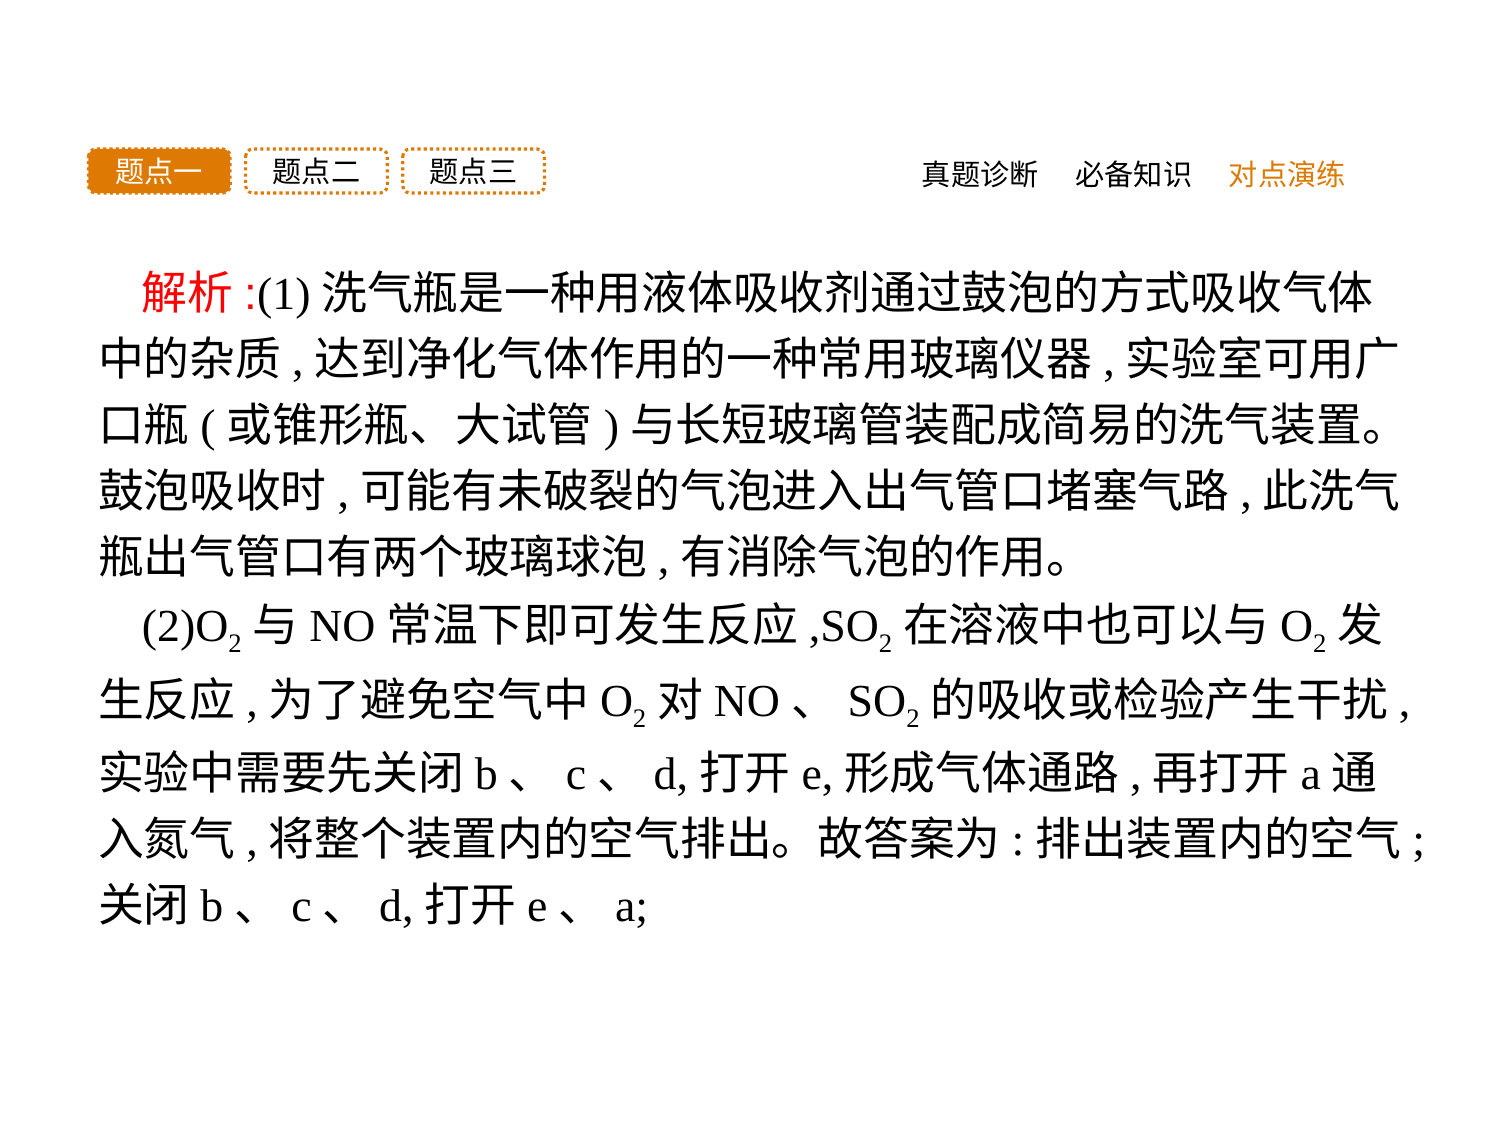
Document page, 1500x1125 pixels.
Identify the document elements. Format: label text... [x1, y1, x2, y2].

text_box 必备知识 [1057, 148, 1210, 199]
text_box 对点演练 [1210, 148, 1365, 199]
text_box 题点一 [86, 146, 233, 196]
text_box 题点二 [243, 146, 390, 196]
text_box 真题诊断 [903, 148, 1057, 199]
text_box 解析:(1)洗气瓶是一种用液体吸收剂通过鼓泡的方式吸收气体中的杂质,达到净化气体作用的一种常用玻璃仪器,实验室可用广口瓶(或锥形瓶、大试管)与长短玻璃管装配成简易的洗气装置。鼓泡吸收时,可能有未破裂的气泡进入出气管口堵塞气路,此洗气瓶出气管口有两个玻璃球泡,有消除气泡的作用。 (2)O2与NO常温下即可发生反应,SO2在溶液中也可以与O2发生反应,为了避免空气中O2对NO、SO2的吸收或检验产生干扰,实验中需要先关闭b、c、d,打开e,形成气体通路,再打开a通入氮气,将整个装置内的空气排出。故答案为:排出装置内的空气;关闭b、c、d,打开e、a; [83, 245, 1417, 939]
text_box 题点三 [400, 146, 547, 196]
